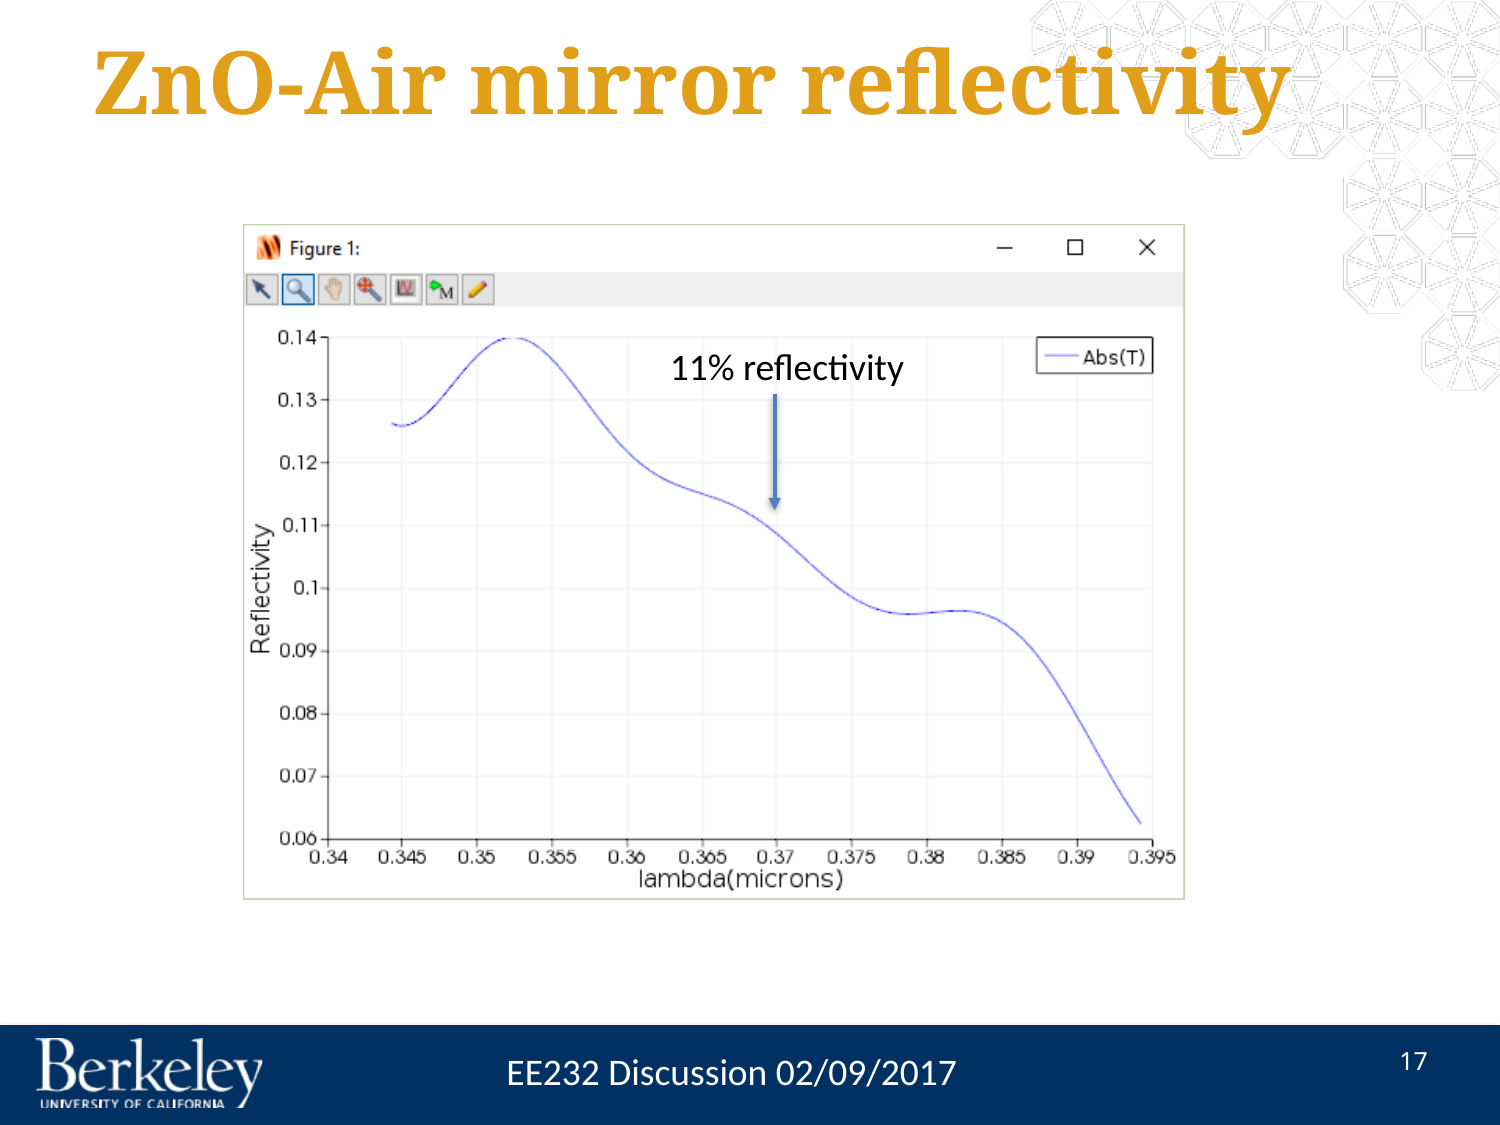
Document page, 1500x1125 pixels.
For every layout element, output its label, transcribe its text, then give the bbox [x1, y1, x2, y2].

picture [243, 224, 1185, 901]
title ZnO-Air mirror reflectivity [77, 19, 1351, 175]
